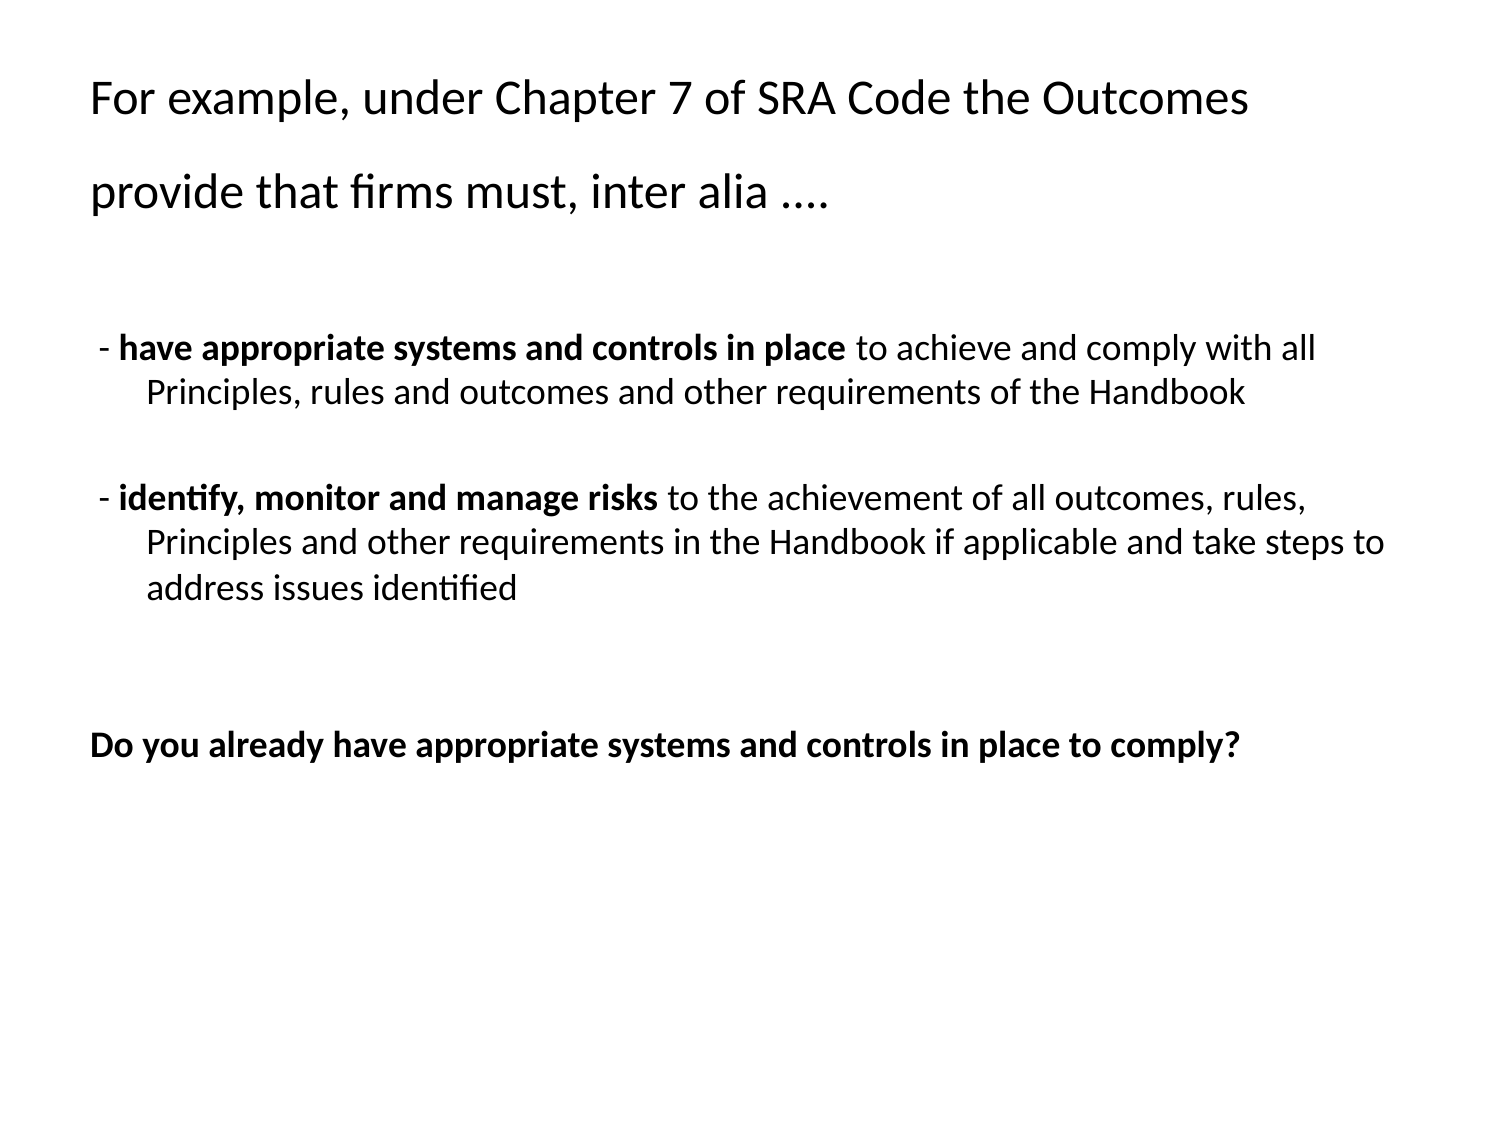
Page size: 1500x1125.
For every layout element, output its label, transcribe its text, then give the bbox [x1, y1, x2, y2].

title For example, under Chapter 7 of SRA Code the Outcomes provide that firms must, inter alia .... [75, 45, 1425, 233]
list - have appropriate systems and controls in place to achieve and comply with all Principles, rules and outcomes and other requirements of the Handbook - identify, monitor and manage risks to the achievement of all outcomes, rules, Principles and other requirements in the Handbook if applicable and take steps to address issues identified Do you already have appropriate systems and controls in place to comply? [75, 262, 1425, 1094]
